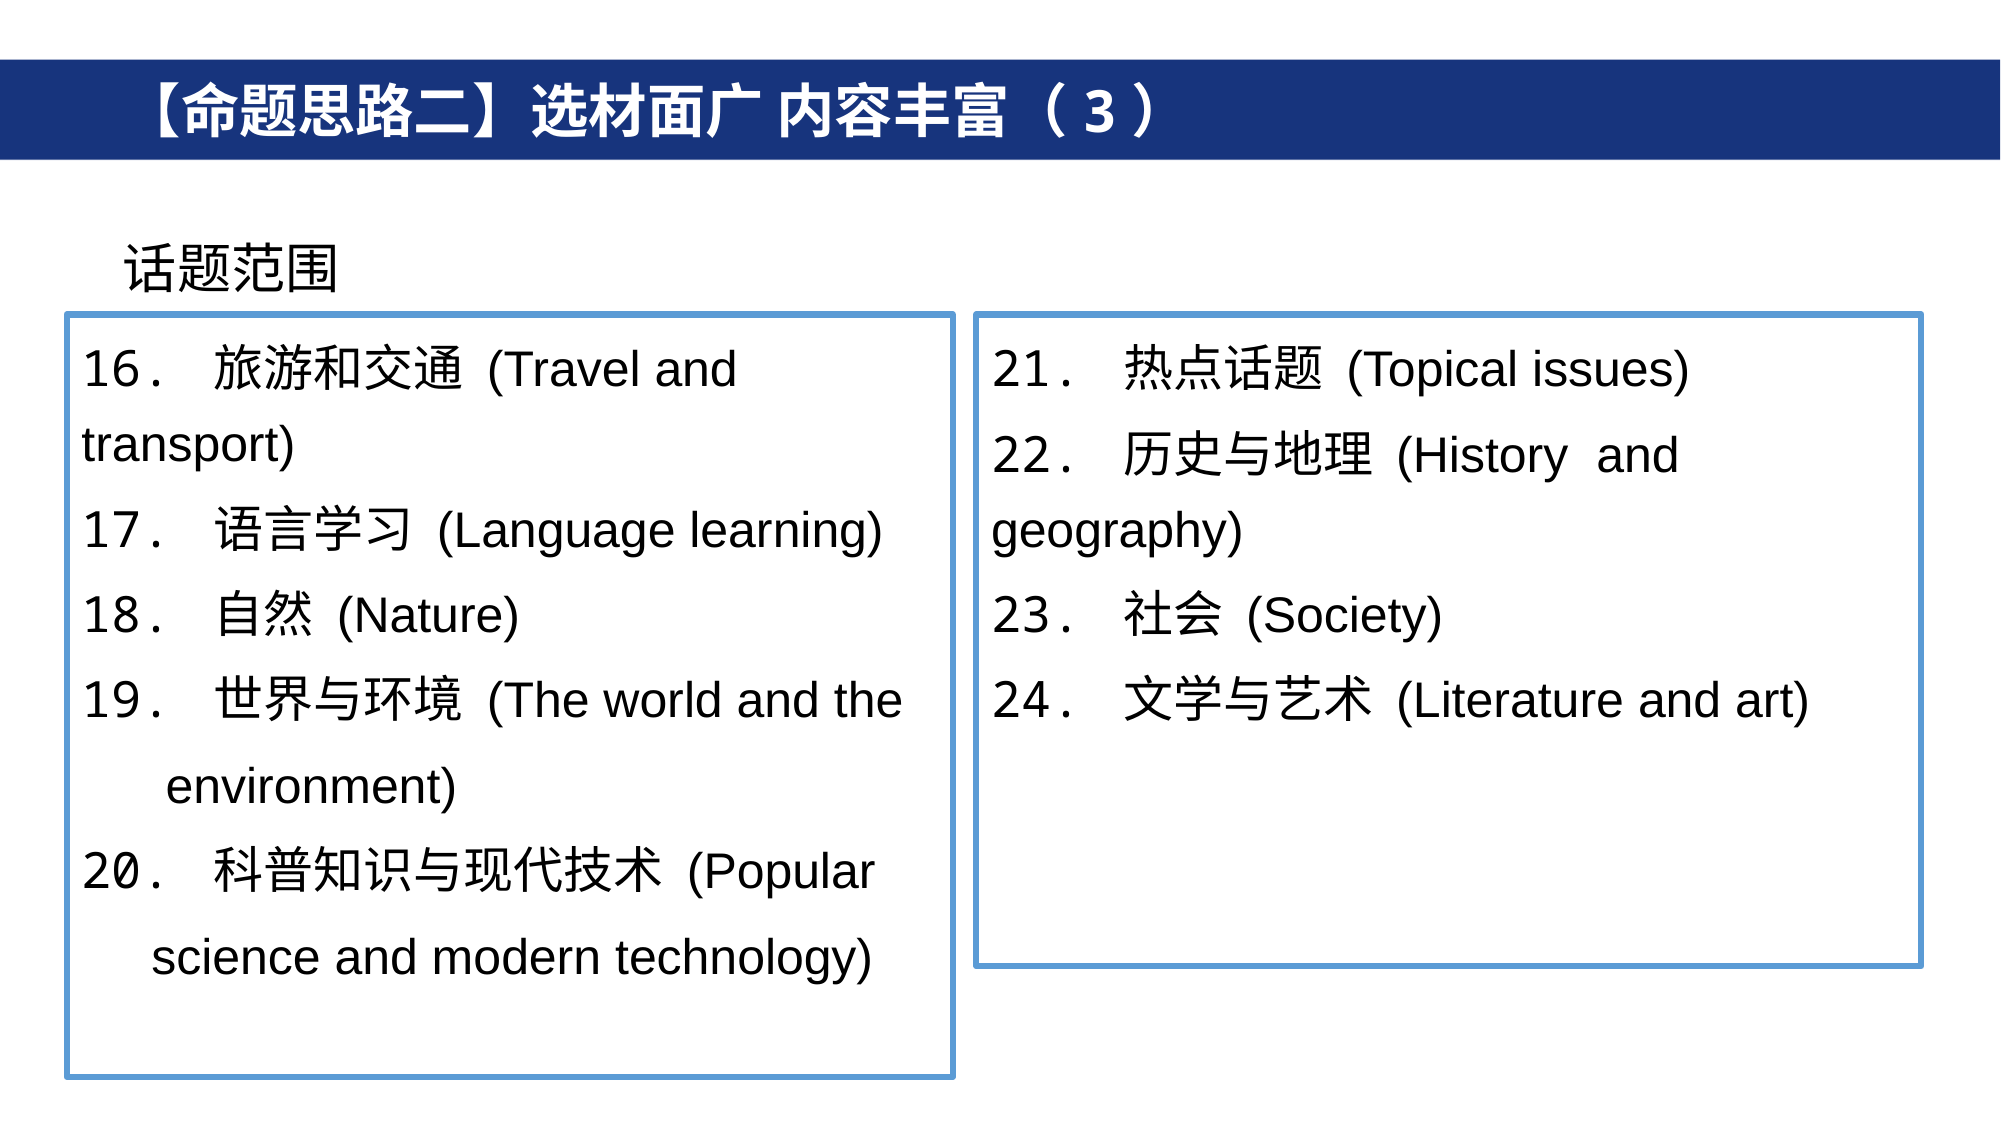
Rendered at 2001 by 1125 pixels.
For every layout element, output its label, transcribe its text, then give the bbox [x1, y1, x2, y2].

list 话题范围 [107, 210, 1893, 1057]
text_box 16. 旅游和交通 (Travel and transport) 17. 语言学习 (Language learning) 18. 自然 (Nature) 19. 世界与环境 (The world and the environment) 20. 科普知识与现代技术 (Popular science and modern technology) [66, 314, 953, 1077]
text_box 21. 热点话题 (Topical issues) 22. 历史与地理 (History and geography) 23. 社会 (Society) 24. 文学与艺术 (Literature and art) [976, 314, 1922, 967]
title 【命题思路二】选材面广 内容丰富（3） [107, 67, 1891, 160]
picture [0, 0, 2001, 1125]
